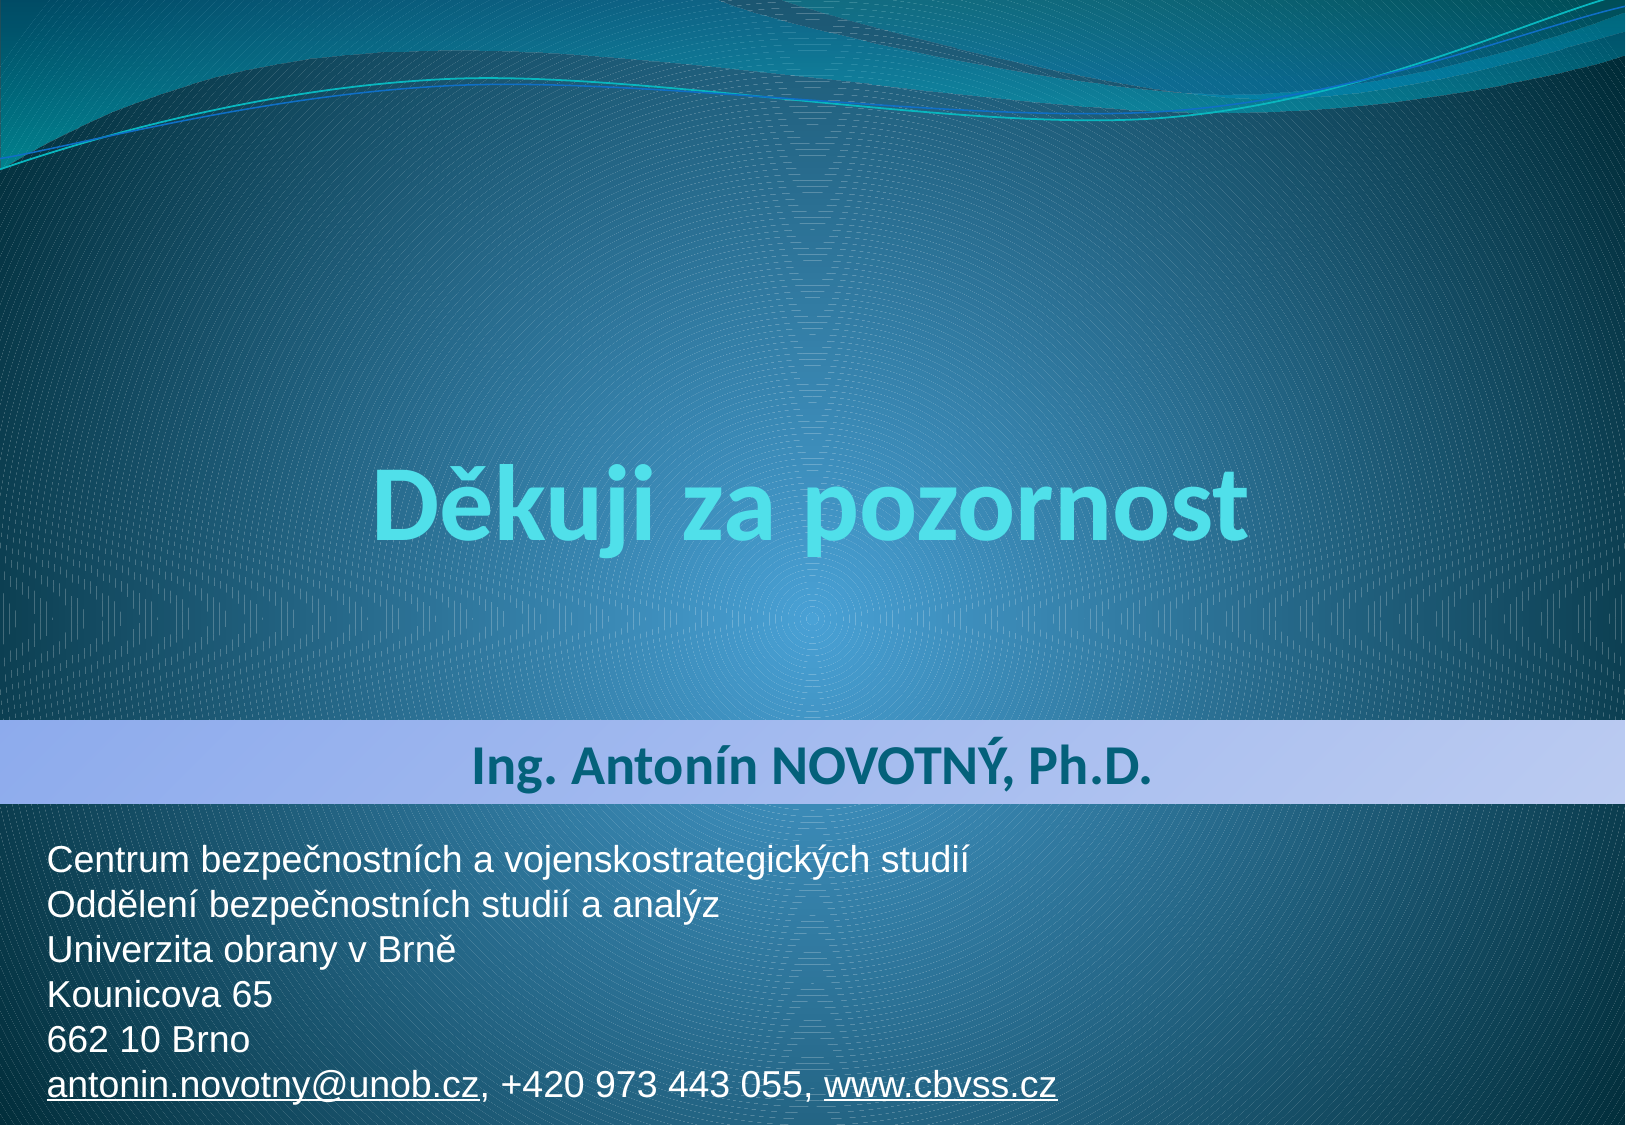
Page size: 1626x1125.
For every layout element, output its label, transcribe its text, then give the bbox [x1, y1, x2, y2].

title Děkuji za pozornost [0, 290, 1625, 563]
text_box Ing. Antonín NOVOTNÝ, Ph.D. [0, 720, 1625, 804]
text_box Centrum bezpečnostních a vojenskostrategických studií Oddělení bezpečnostních studií a analýz Univerzita obrany v Brně Kounicova 65 662 10 Brno antonin.novotny@unob.cz, +420 973 443 055, www.cbvss.cz [30, 826, 1074, 1113]
